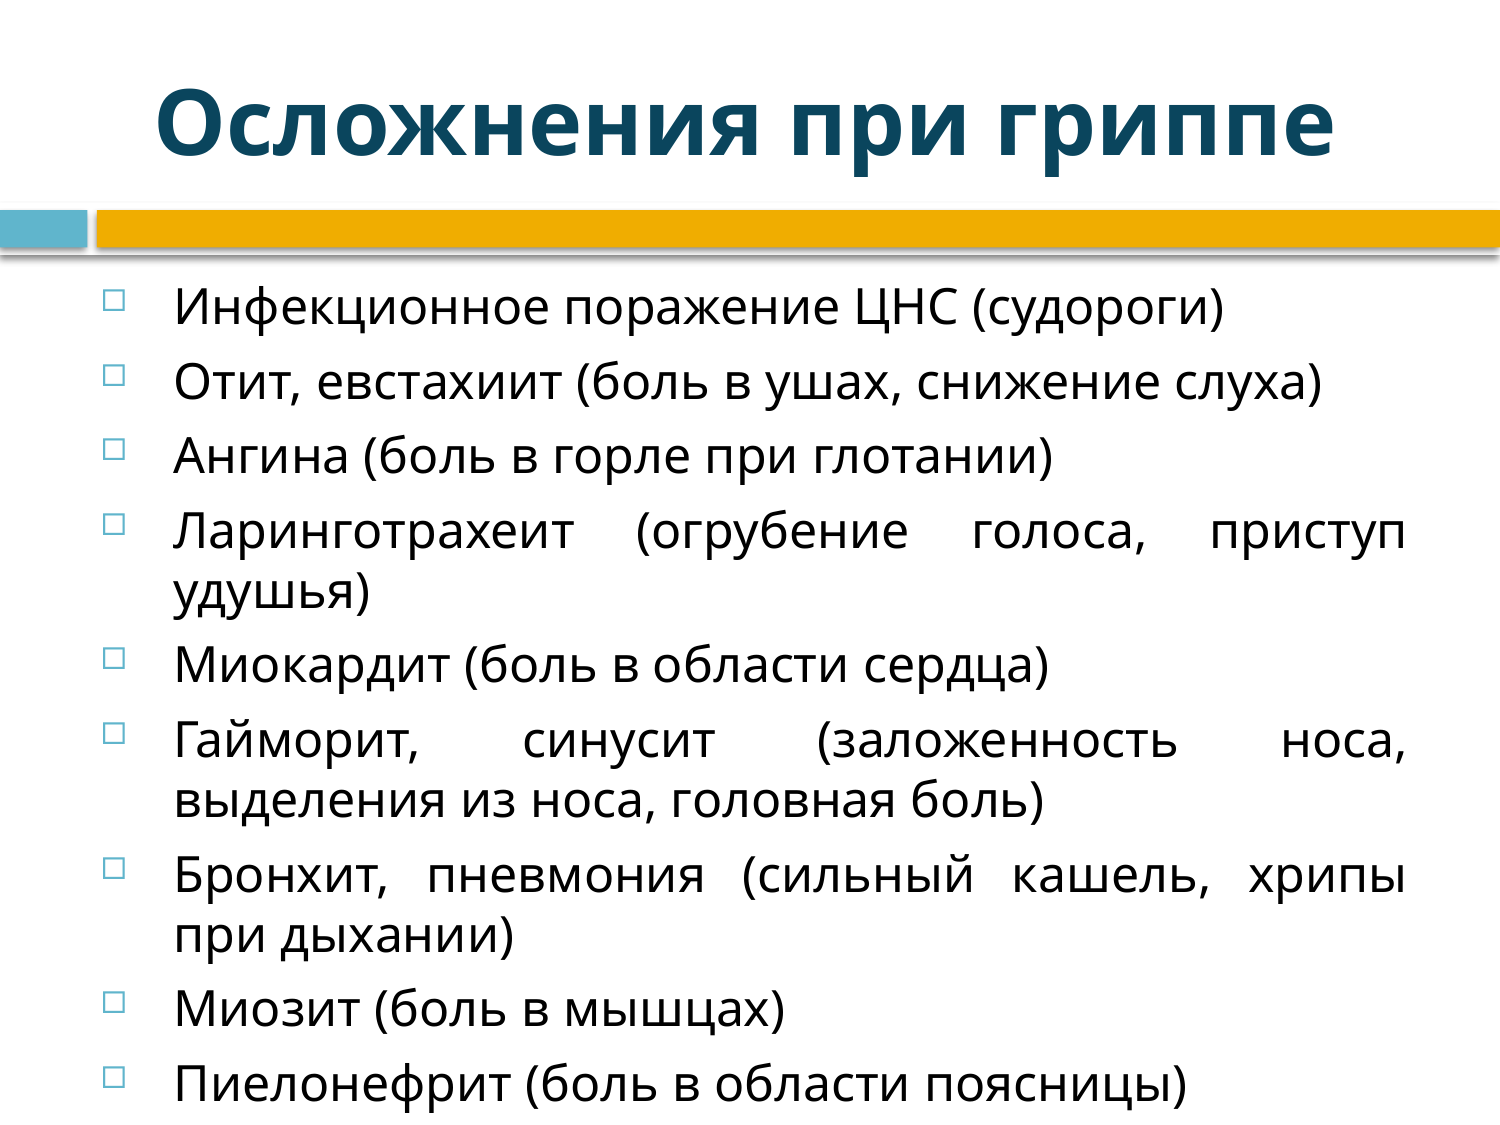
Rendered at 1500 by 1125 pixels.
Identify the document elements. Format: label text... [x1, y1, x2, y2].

list Инфекционное поражение ЦНС (судороги) Отит, евстахиит (боль в ушах, снижение слуха) Ангина (боль в горле при глотании) Ларинготрахеит (огрубение голоса, приступ удушья) Миокардит (боль в области сердца) Гайморит, синусит (заложенность носа, выделения из носа, головная боль) Бронхит, пневмония (сильный кашель, хрипы при дыхании) Миозит (боль в мышцах) Пиелонефрит (боль в области поясницы) [85, 267, 1424, 1071]
title Осложнения при гриппе [76, 37, 1415, 200]
